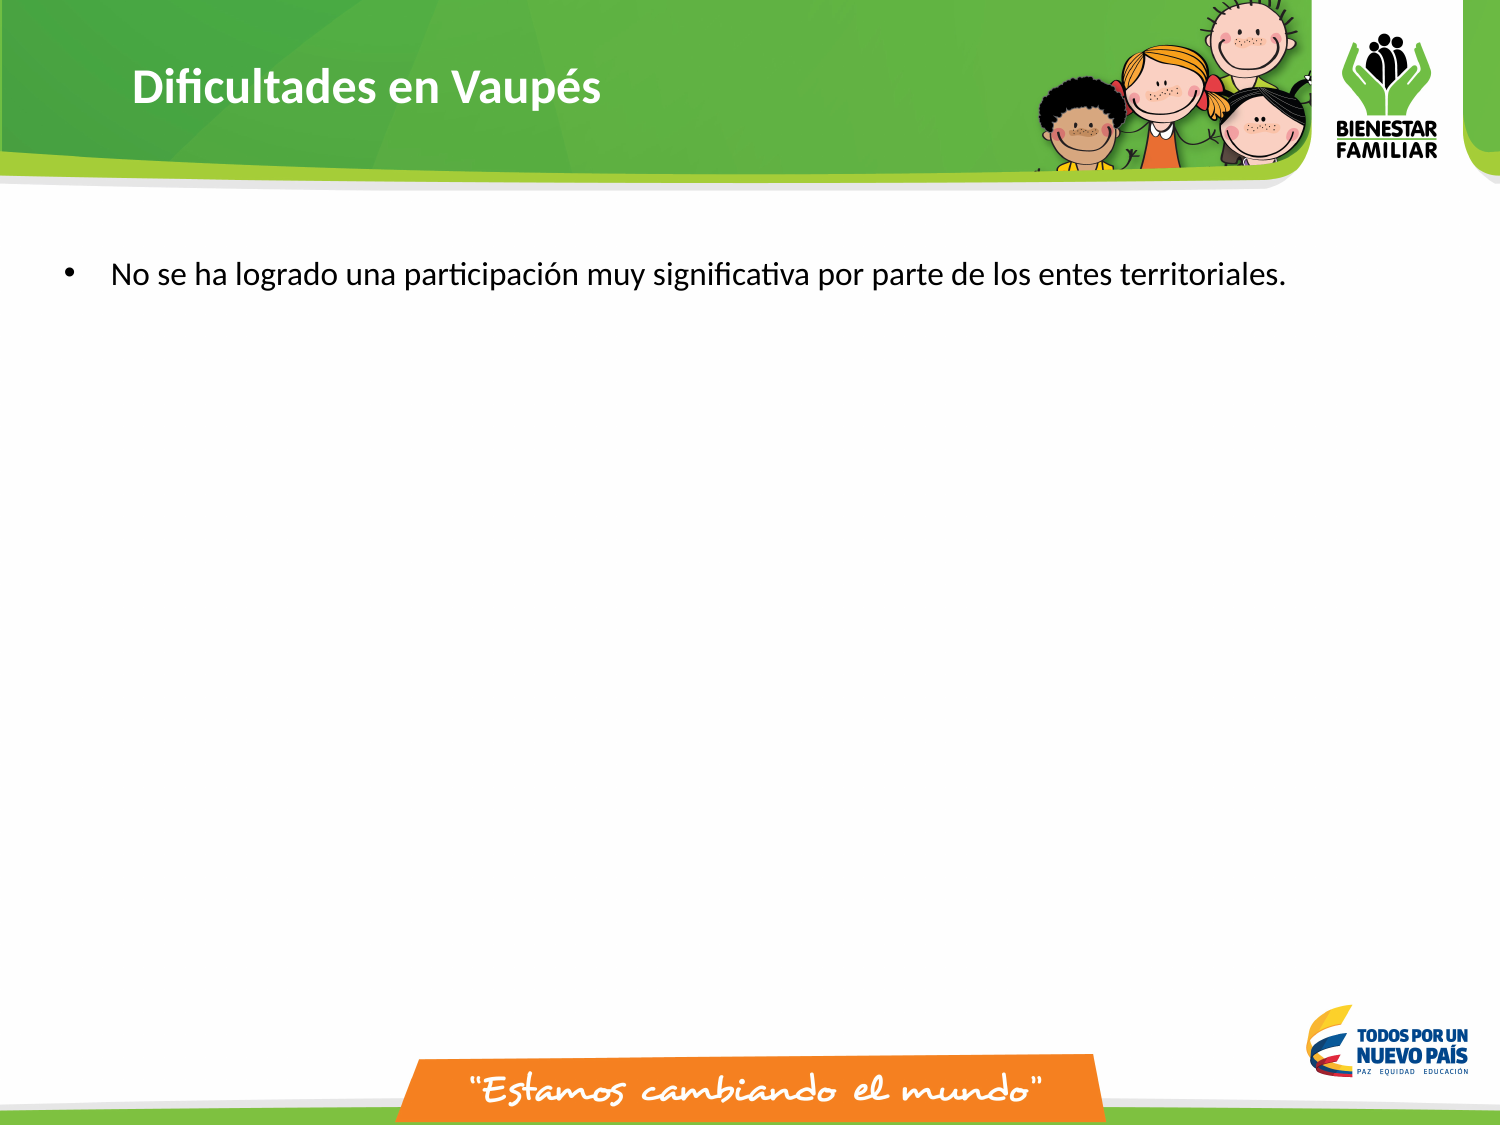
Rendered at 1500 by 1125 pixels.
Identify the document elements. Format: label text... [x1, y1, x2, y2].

text_box Dificultades en Vaupés [117, 45, 923, 121]
text_box No se ha logrado una participación muy significativa por parte de los entes territoriales. [49, 244, 1411, 299]
picture [0, 0, 1500, 1125]
